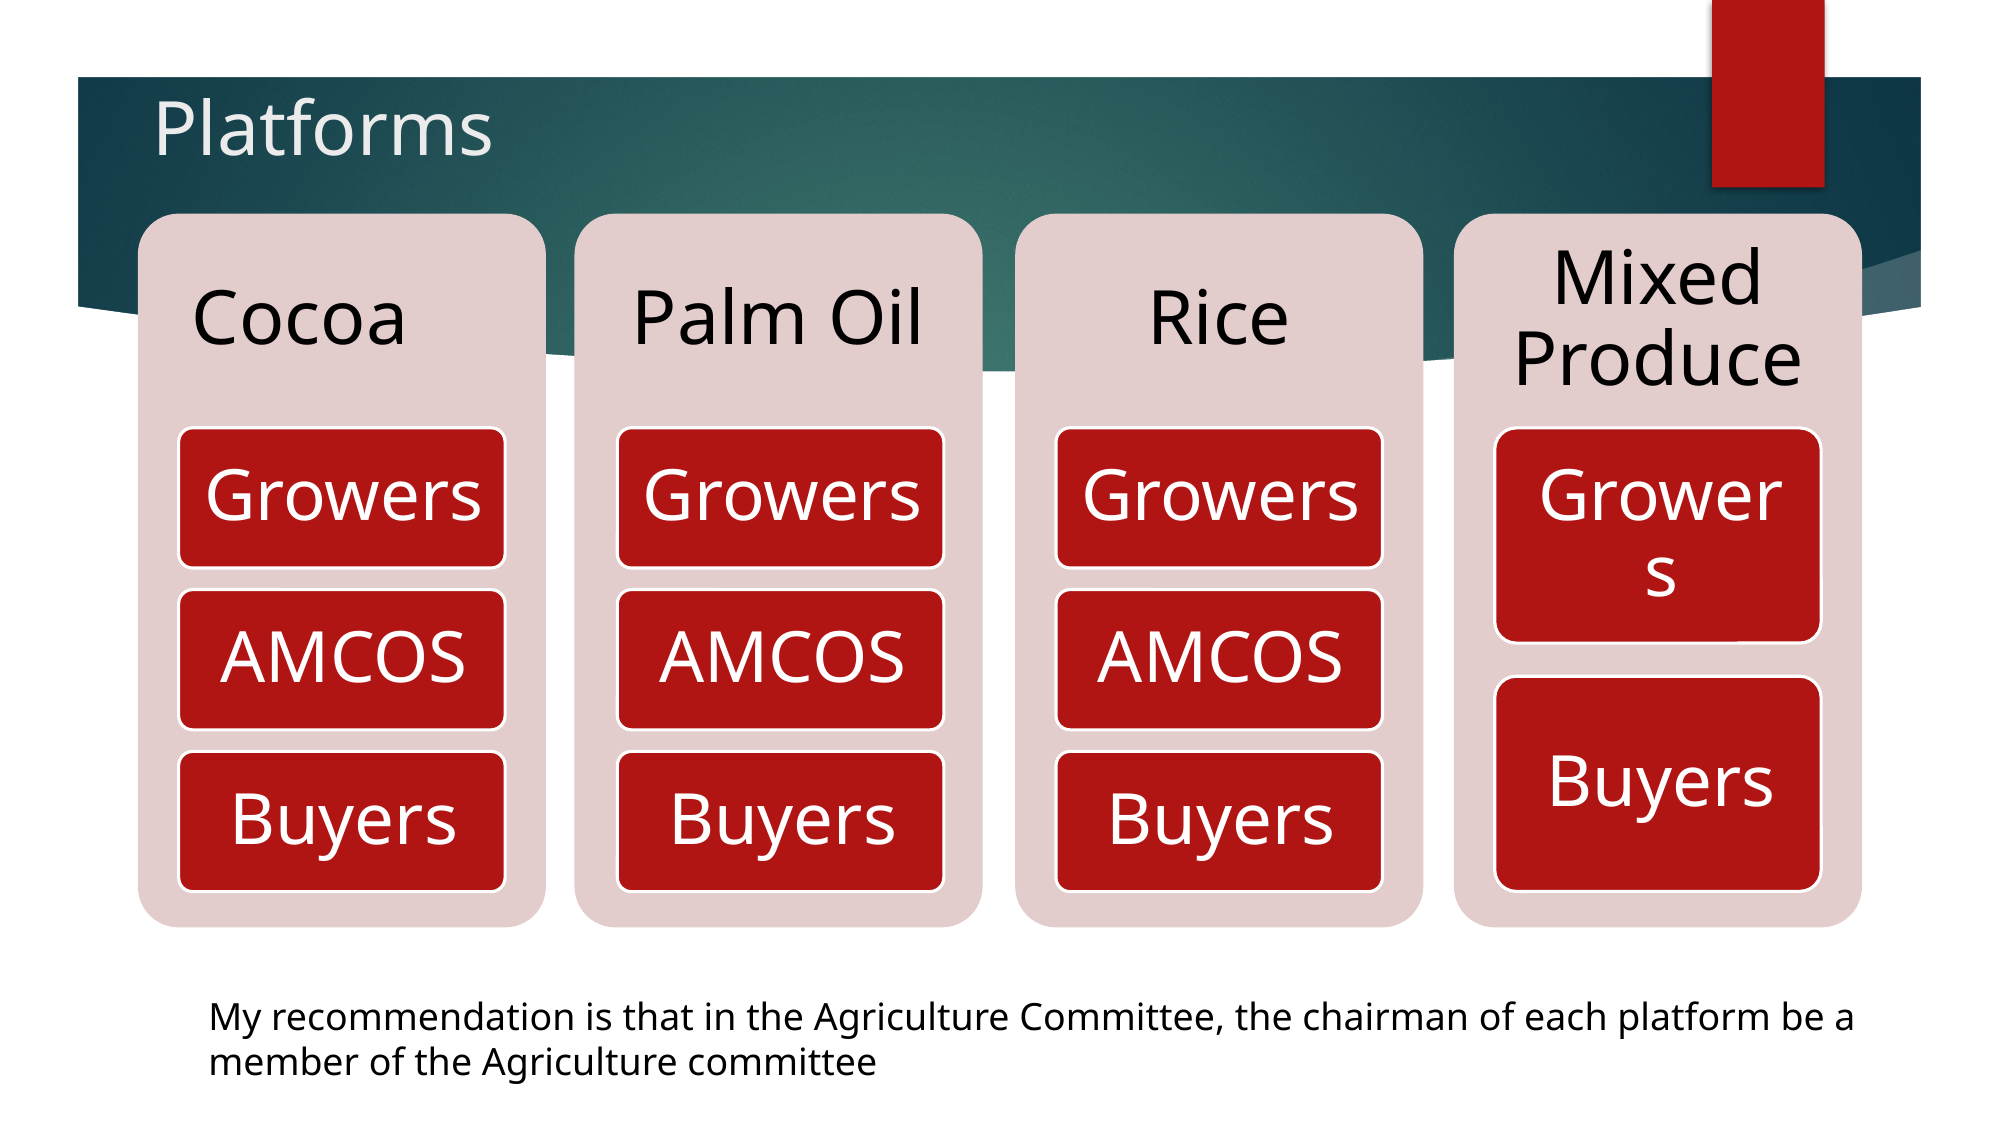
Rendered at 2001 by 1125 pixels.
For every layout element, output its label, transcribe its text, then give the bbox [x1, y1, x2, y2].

title Platforms [137, 59, 1863, 192]
text_box My recommendation is that in the Agriculture Committee, the chairman of each platform be a member of the Agriculture committee [193, 985, 1919, 1091]
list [137, 213, 1863, 928]
